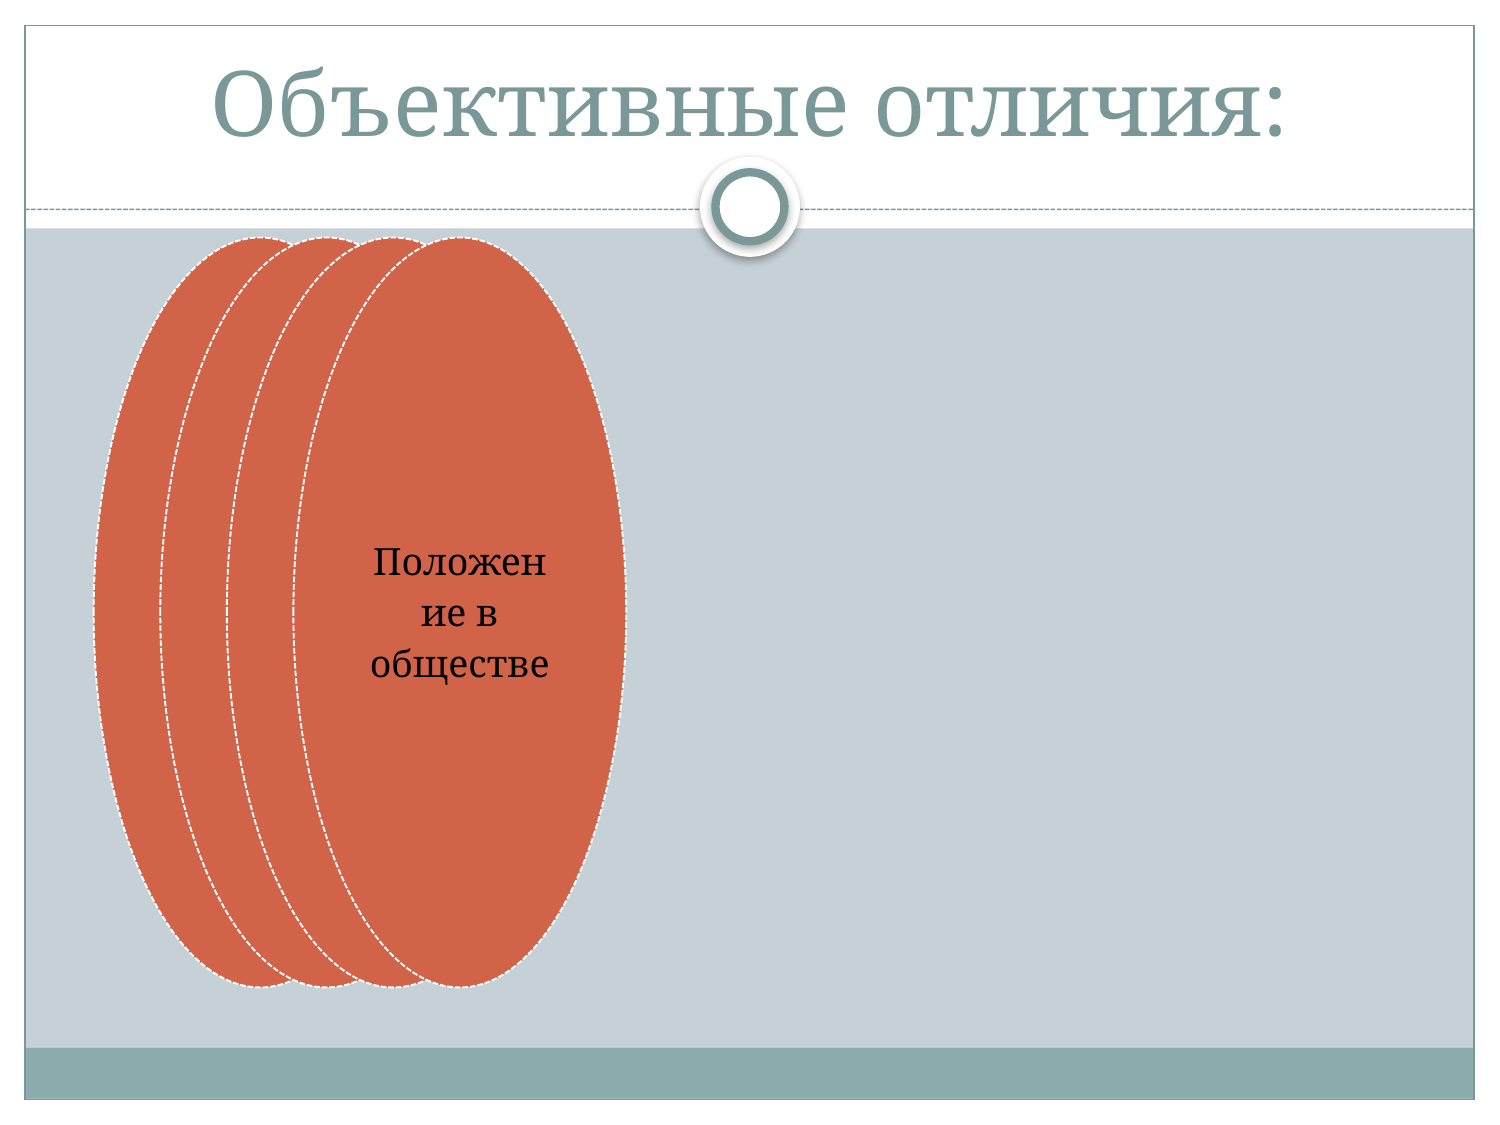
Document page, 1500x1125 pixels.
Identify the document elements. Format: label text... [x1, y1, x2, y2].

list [93, 237, 1426, 988]
title Объективные отличия: [49, 37, 1450, 162]
